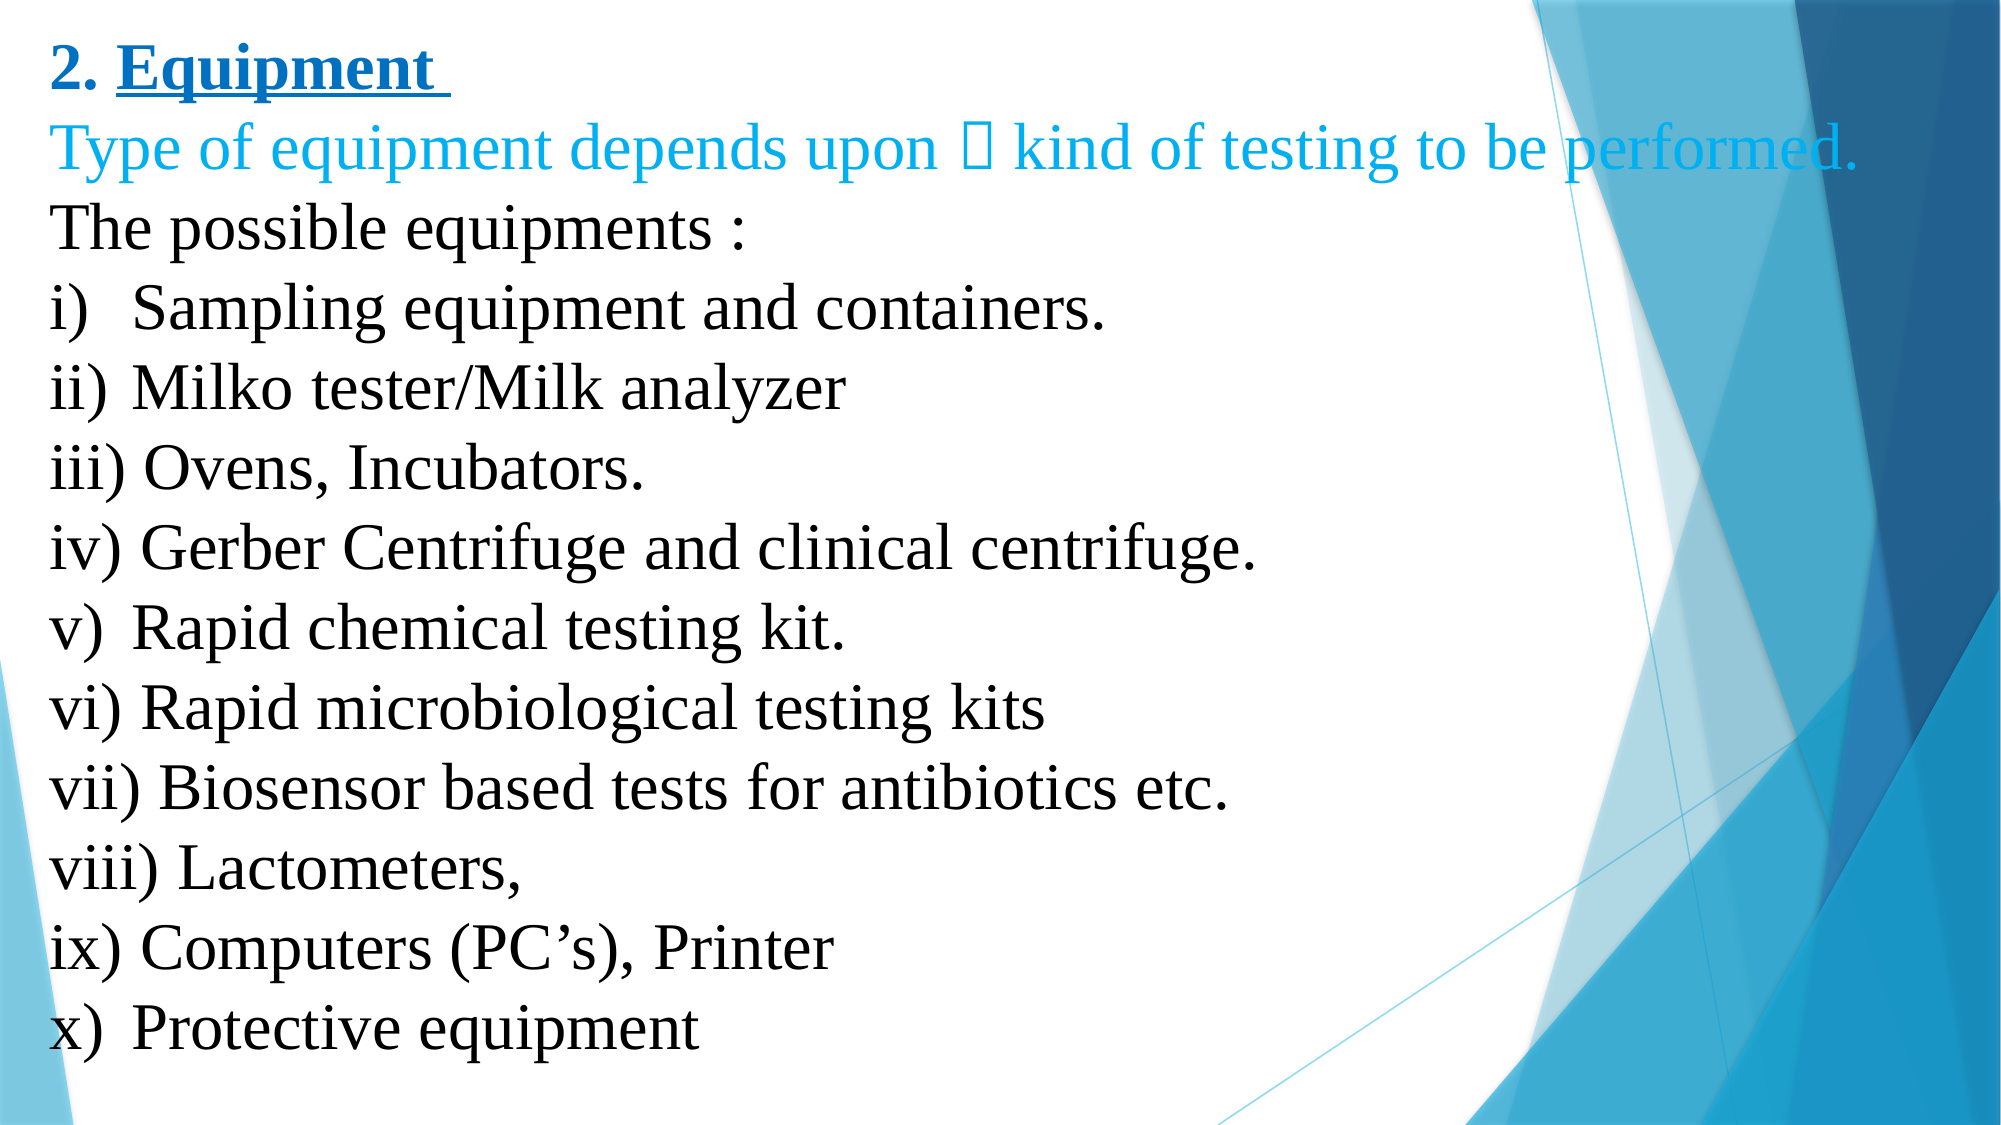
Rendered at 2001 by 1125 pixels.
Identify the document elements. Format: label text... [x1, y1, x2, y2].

text_box 2. Equipment Type of equipment depends upon  kind of testing to be performed. The possible equipments : Sampling equipment and containers. Milko tester/Milk analyzer Ovens, Incubators. Gerber Centrifuge and clinical centrifuge. Rapid chemical testing kit. Rapid microbiological testing kits Biosensor based tests for antibiotics etc. Lactometers, Computers (PC’s), Printer Protective equipment [34, 15, 1961, 1070]
